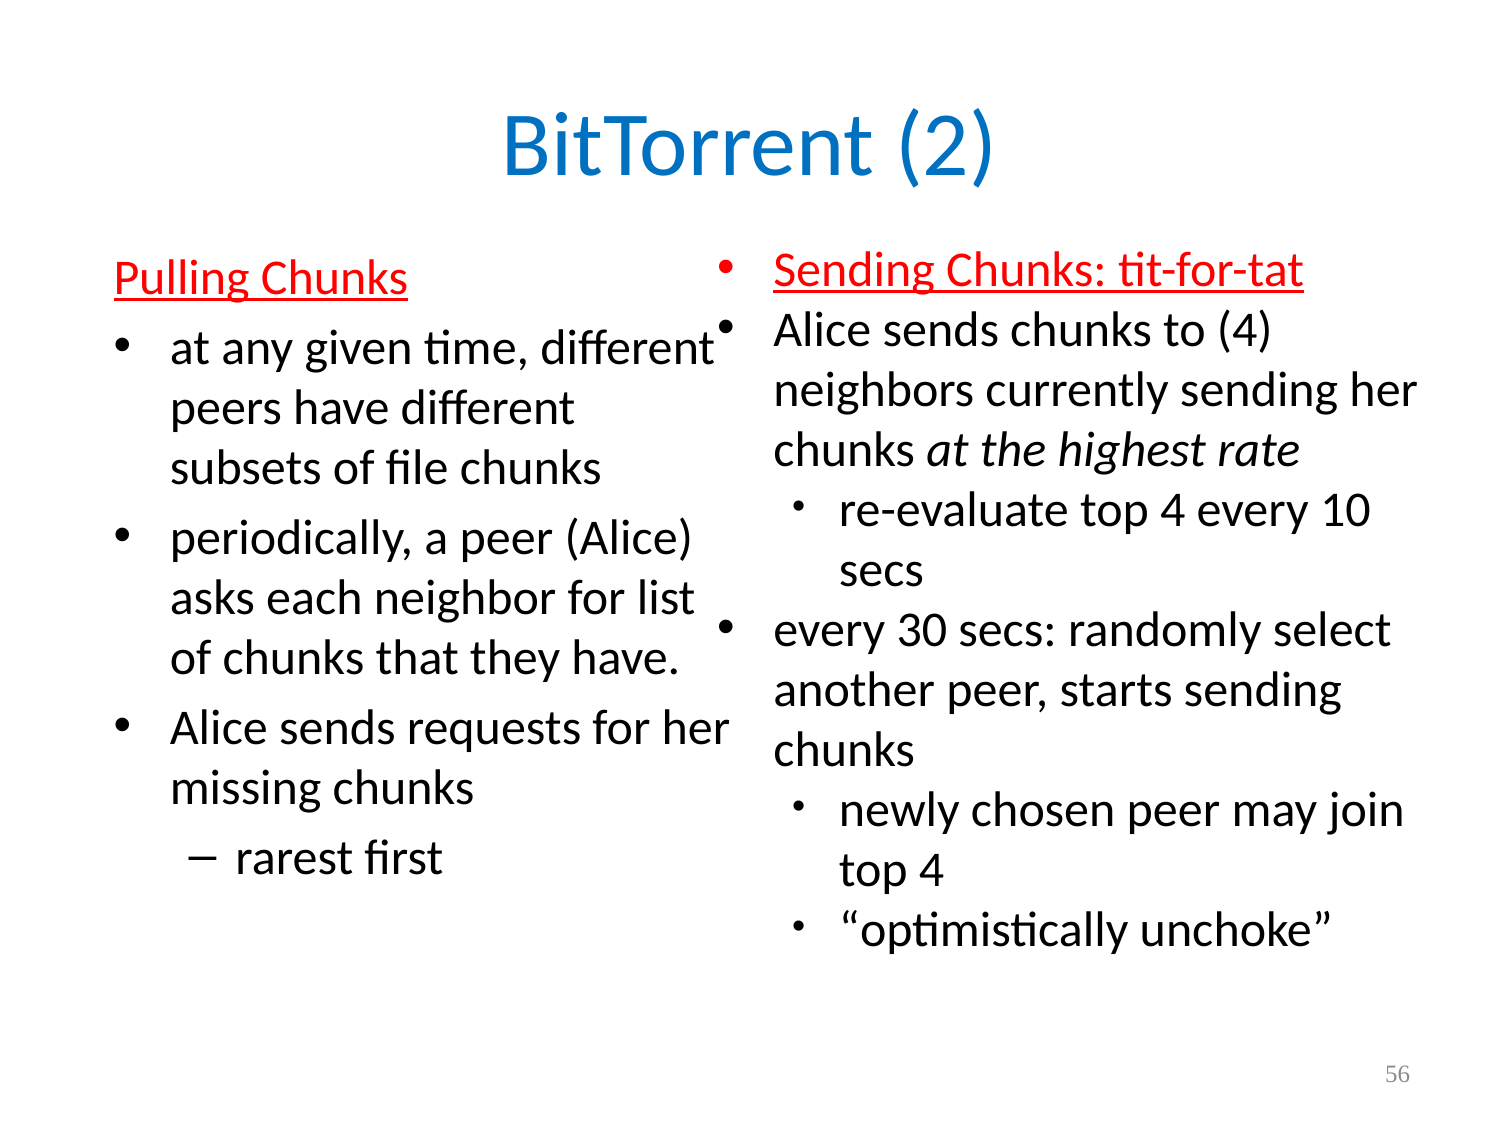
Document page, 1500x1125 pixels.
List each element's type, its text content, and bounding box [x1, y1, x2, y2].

slide_number 56 [1074, 1042, 1425, 1103]
text_box Sending Chunks: tit-for-tat Alice sends chunks to (4) neighbors currently sending her chunks at the highest rate re-evaluate top 4 every 10 secs every 30 secs: randomly select another peer, starts sending chunks newly chosen peer may join top 4 “optimistically unchoke” [702, 228, 1461, 956]
title BitTorrent (2) [75, 45, 1425, 233]
list Pulling Chunks at any given time, different peers have different subsets of file chunks periodically, a peer (Alice) asks each neighbor for list of chunks that they have. Alice sends requests for her missing chunks rarest first [98, 236, 753, 1052]
